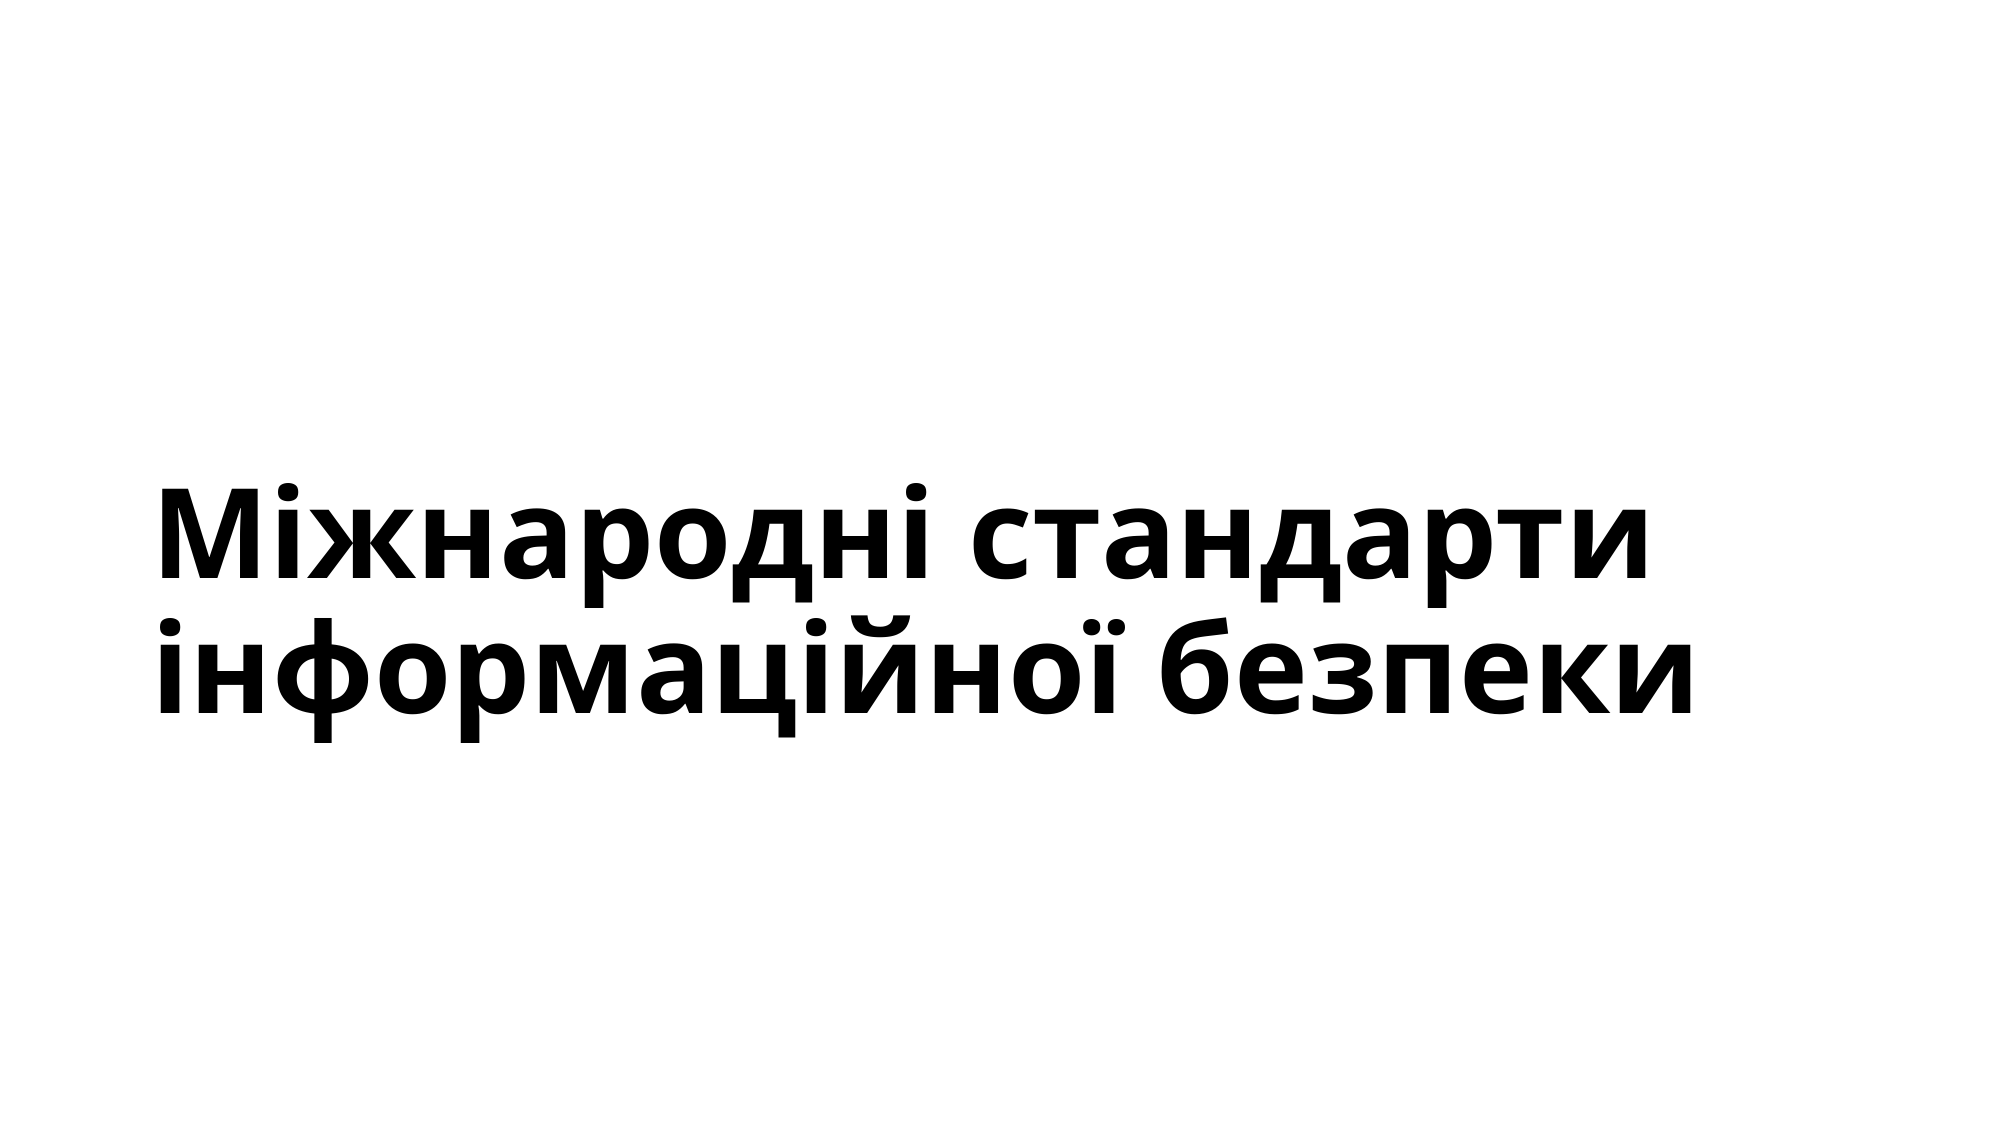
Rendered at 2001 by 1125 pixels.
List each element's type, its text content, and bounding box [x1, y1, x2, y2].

title Міжнародні стандарти інформаційної безпеки [136, 280, 1862, 749]
